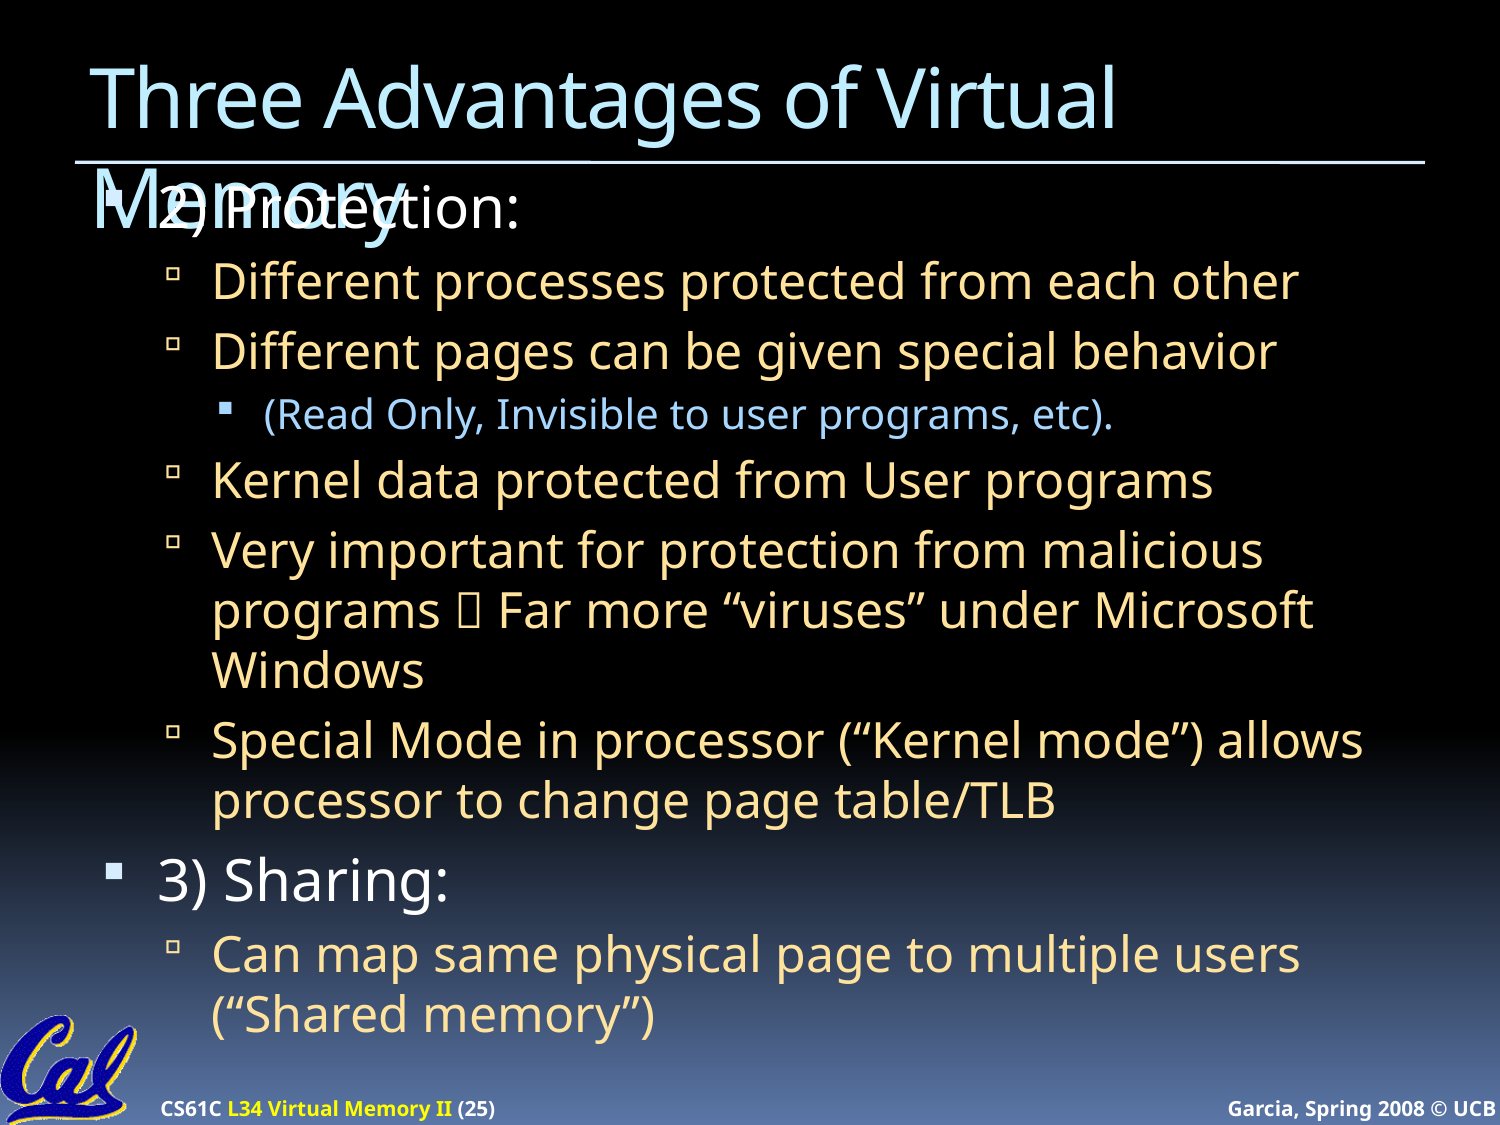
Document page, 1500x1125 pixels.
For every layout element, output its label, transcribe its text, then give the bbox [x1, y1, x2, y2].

picture [0, 1015, 140, 1125]
title Three Advantages of Virtual Memory [75, 37, 1425, 162]
list 2) Protection: Different processes protected from each other Different pages can be given special behavior (Read Only, Invisible to user programs, etc). Kernel data protected from User programs Very important for protection from malicious programs  Far more “viruses” under Microsoft Windows Special Mode in processor (“Kernel mode”) allows processor to change page table/TLB 3) Sharing: Can map same physical page to multiple users (“Shared memory”) [74, 162, 1426, 1043]
